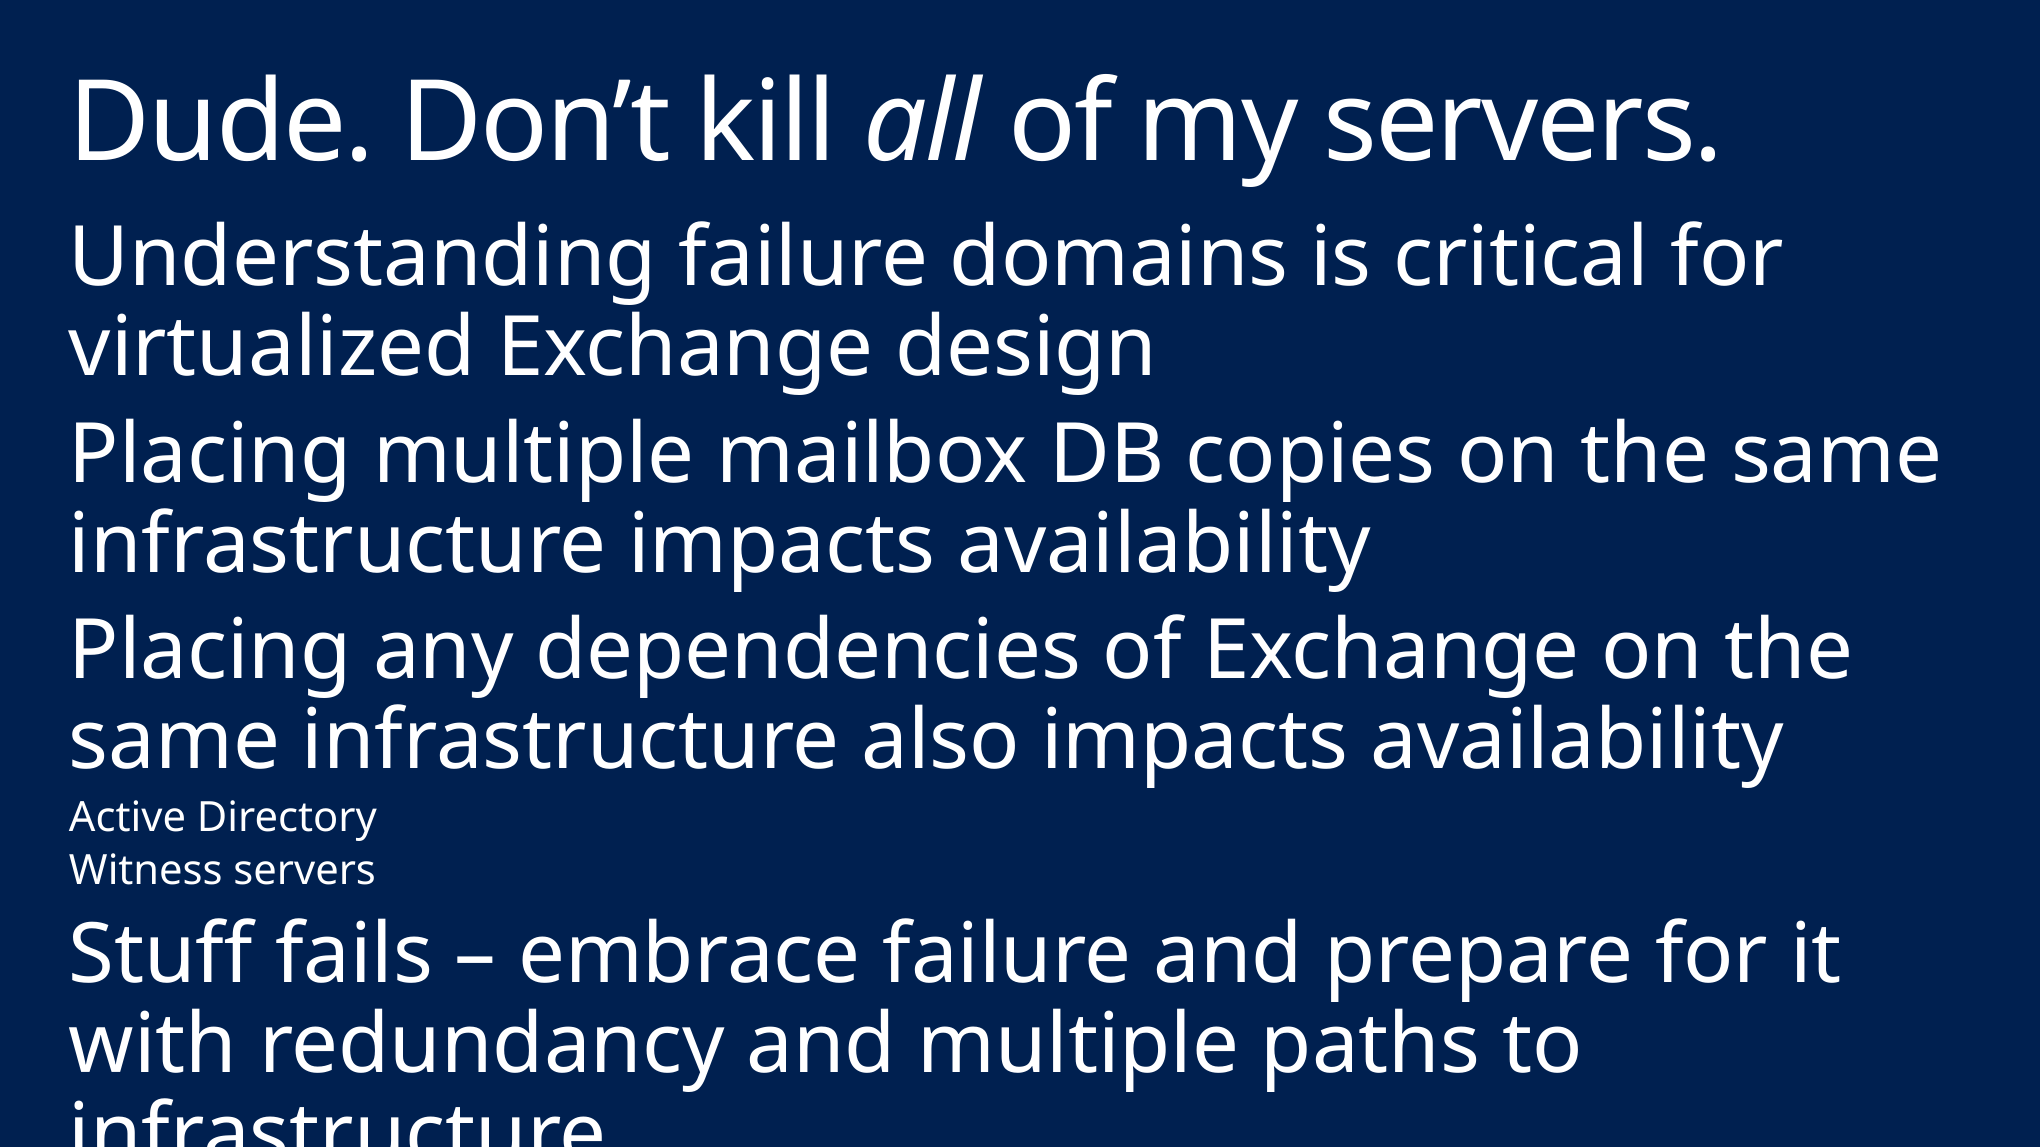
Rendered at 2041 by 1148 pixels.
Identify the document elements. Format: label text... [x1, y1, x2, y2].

list Understanding failure domains is critical for virtualized Exchange design Placing multiple mailbox DB copies on the same infrastructure impacts availability Placing any dependencies of Exchange on the same infrastructure also impacts availability Active Directory Witness servers Stuff fails – embrace failure and prepare for it with redundancy and multiple paths to infrastructure [45, 198, 1996, 1128]
title Dude. Don’t kill all of my servers. [45, 48, 1996, 198]
